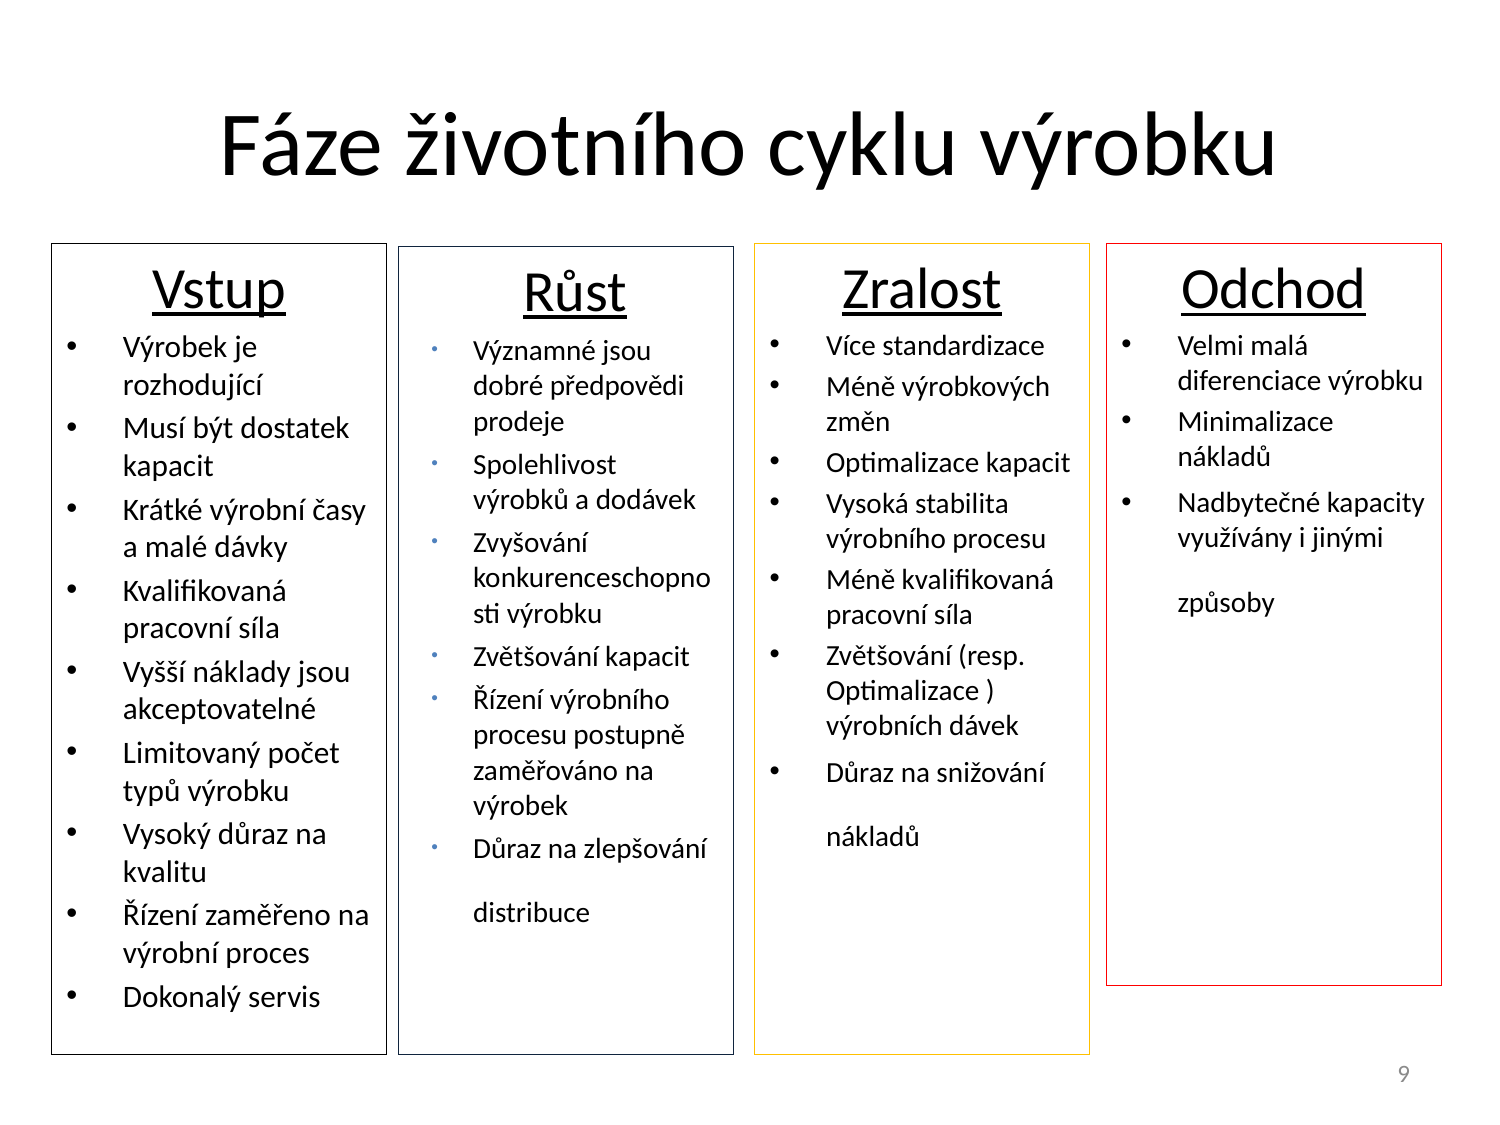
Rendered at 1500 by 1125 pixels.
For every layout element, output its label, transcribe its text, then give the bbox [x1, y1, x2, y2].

slide_number [75, 1042, 425, 1103]
title Fáze životního cyklu výrobku [75, 45, 1425, 233]
list Odchod Velmi malá diferenciace výrobku Minimalizace nákladů Nadbytečné kapacity využívány i jinými způsoby [1106, 243, 1442, 986]
list Vstup Výrobek je rozhodující Musí být dostatek kapacit Krátké výrobní časy a malé dávky Kvalifikovaná pracovní síla Vyšší náklady jsou akceptovatelné Limitovaný počet typů výrobku Vysoký důraz na kvalitu Řízení zaměřeno na výrobní proces Dokonalý servis [51, 243, 387, 1055]
list Zralost Více standardizace Méně výrobkových změn Optimalizace kapacit Vysoká stabilita výrobního procesu Méně kvalifikovaná pracovní síla Zvětšování (resp. Optimalizace ) výrobních dávek Důraz na snižování nákladů [754, 243, 1090, 1055]
text_box Růst Významné jsou dobré předpovědi prodeje Spolehlivost výrobků a dodávek Zvyšování konkurenceschopnosti výrobku Zvětšování kapacit Řízení výrobního procesu postupně zaměřováno na výrobek Důraz na zlepšování distribuce [398, 246, 734, 1055]
slide_number 9 [1074, 1042, 1425, 1103]
